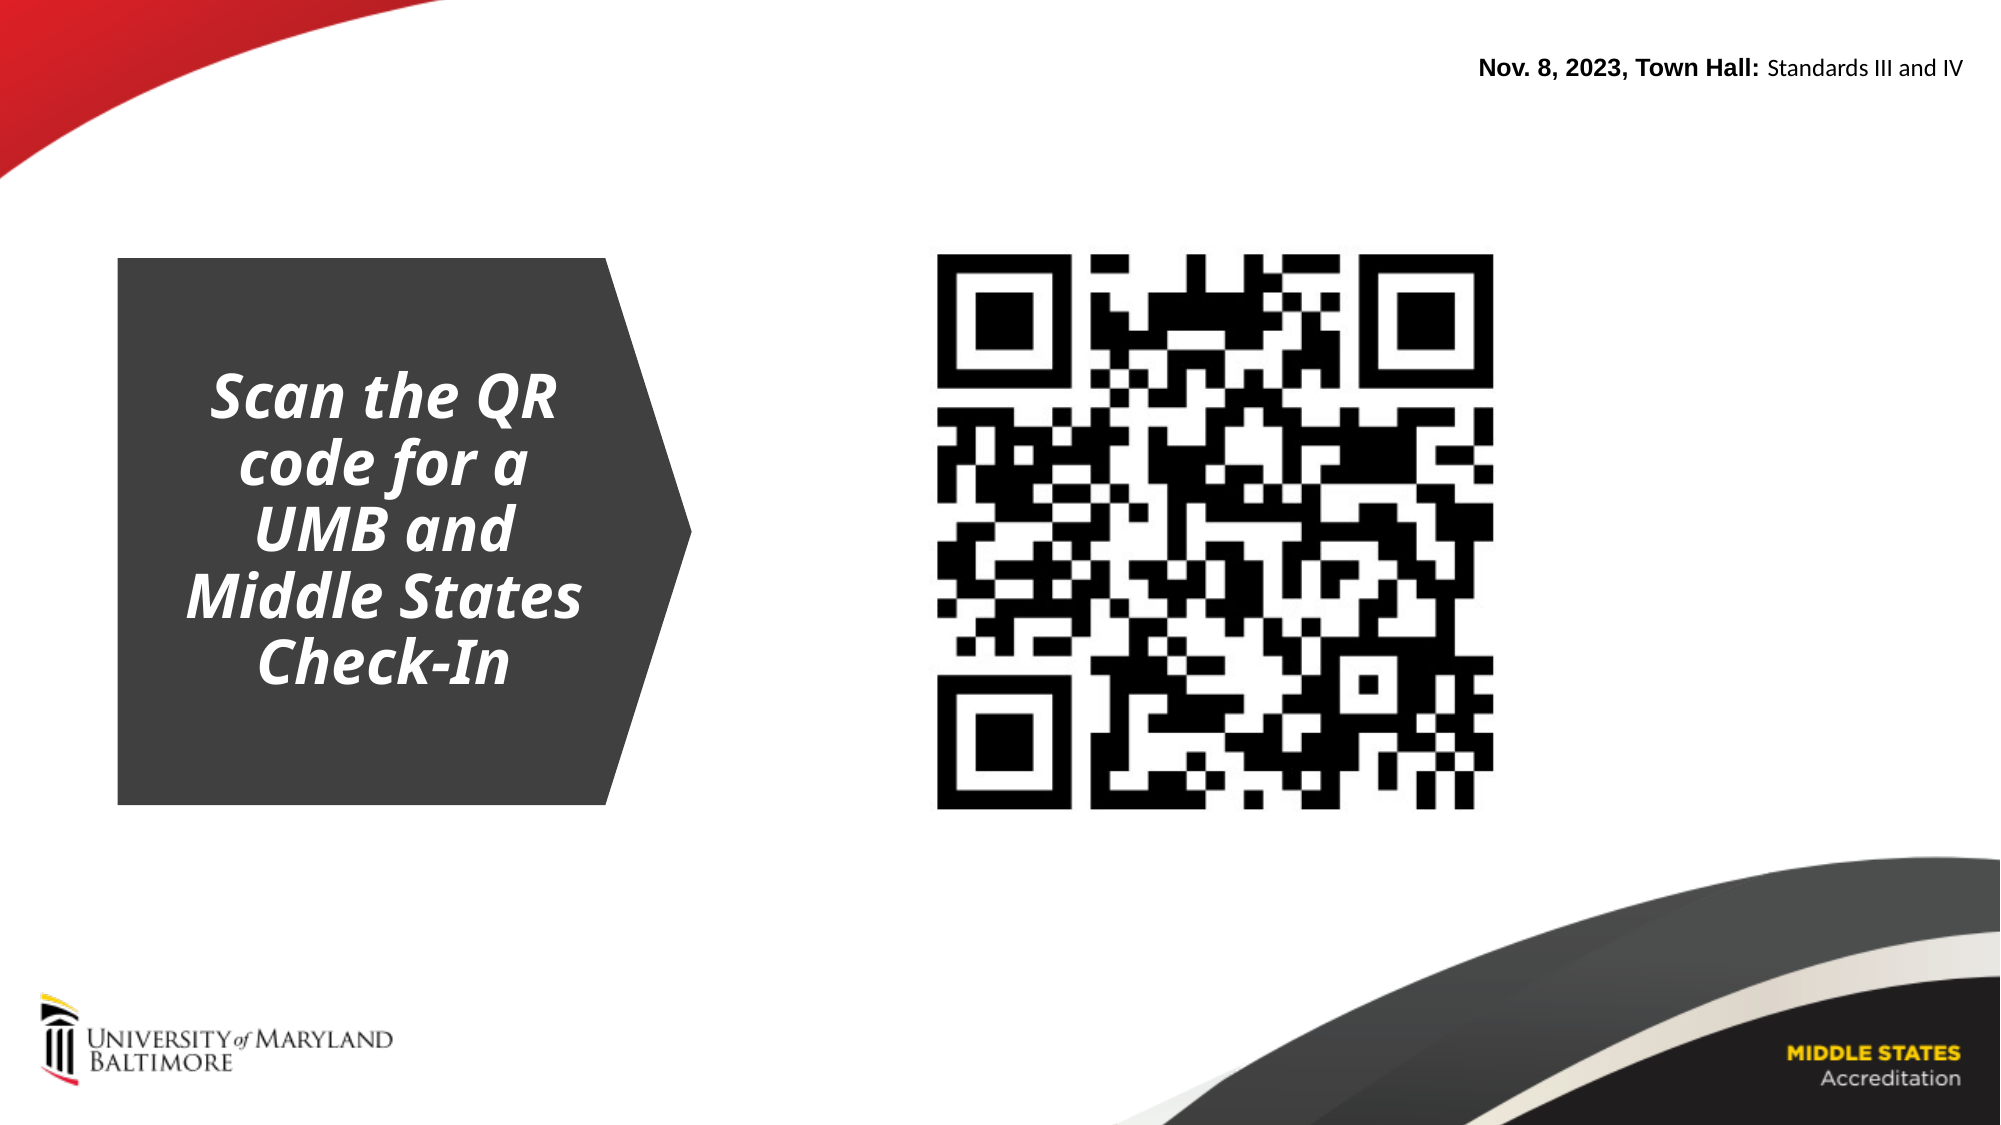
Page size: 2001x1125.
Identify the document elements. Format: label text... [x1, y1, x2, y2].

text_box Nov. 8, 2023, Town Hall: Standards III and IV [1271, 44, 1979, 89]
picture [861, 178, 1570, 886]
text_box Scan the QR code for a UMB and Middle States Check-In [168, 322, 601, 741]
text_box [116, 257, 693, 807]
